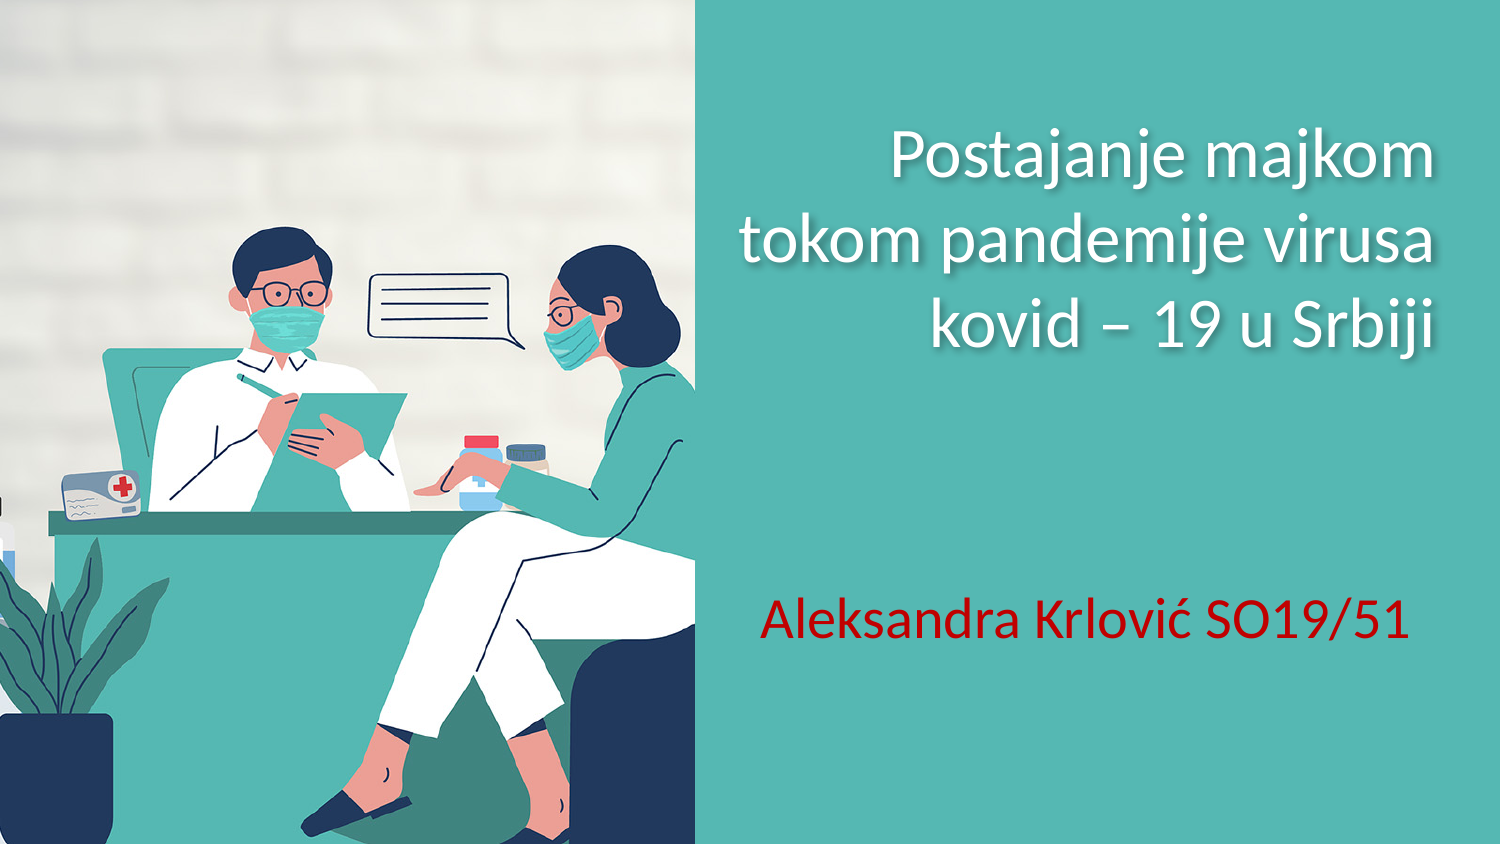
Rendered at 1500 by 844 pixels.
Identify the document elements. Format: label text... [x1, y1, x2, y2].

title Postajanje majkom tokom pandemije virusa kovid – 19 u Srbiji [699, 96, 1452, 372]
picture [0, 0, 1500, 844]
subtitle Aleksandra Krlović SO19/51 [148, 572, 1427, 698]
